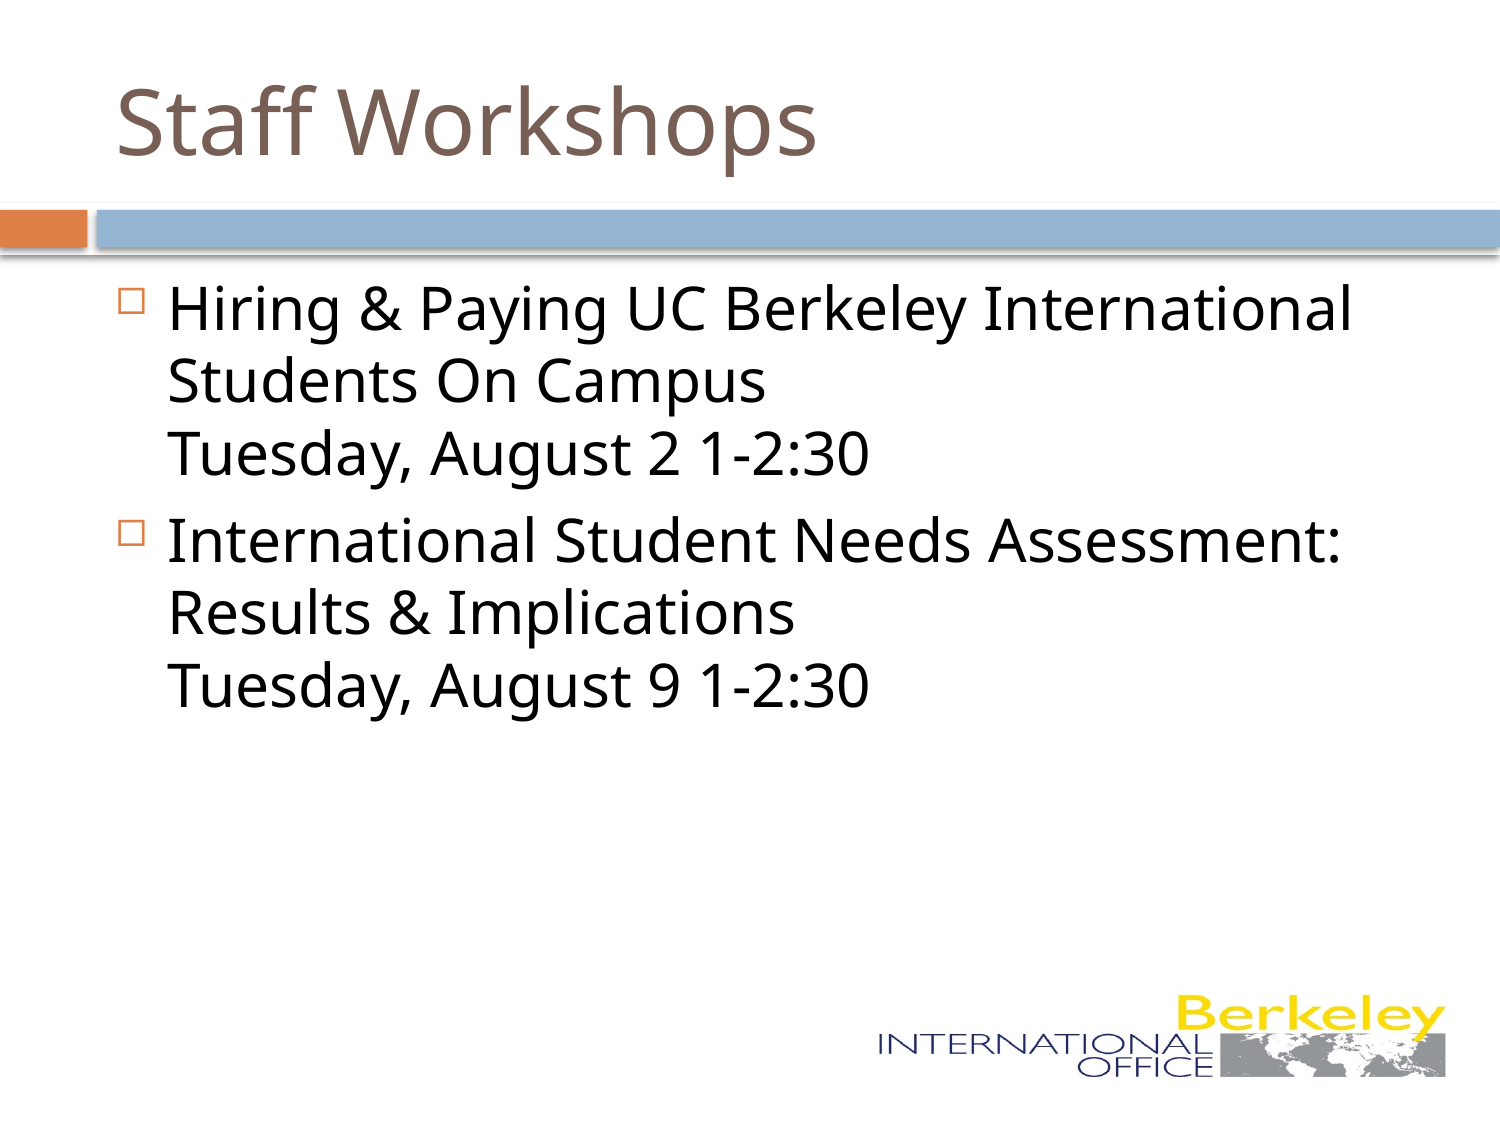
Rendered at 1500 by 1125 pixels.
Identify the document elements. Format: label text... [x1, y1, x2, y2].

list Hiring & Paying UC Berkeley International Students On Campus Tuesday, August 2 1-2:30 International Student Needs Assessment: Results & Implications Tuesday, August 9 1-2:30 [100, 262, 1439, 1001]
title Staff Workshops [100, 37, 1439, 201]
picture [849, 974, 1475, 1101]
